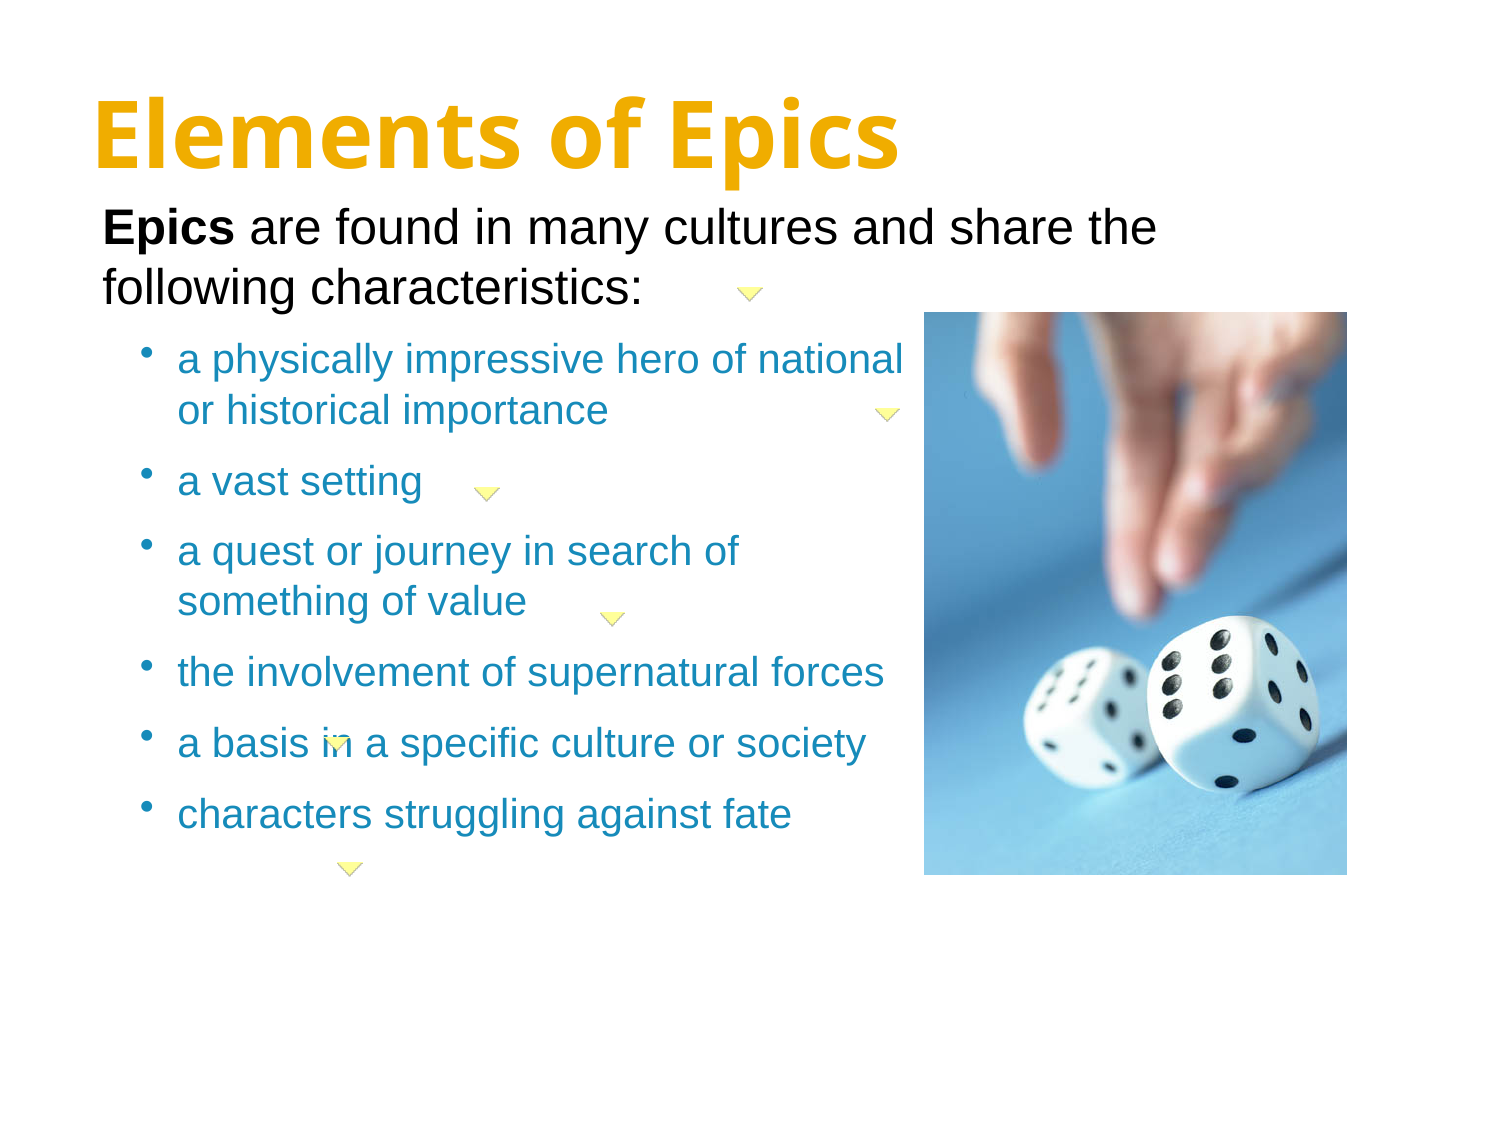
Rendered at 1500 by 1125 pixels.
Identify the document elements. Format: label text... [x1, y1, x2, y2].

picture [599, 612, 625, 630]
picture [737, 287, 763, 305]
picture [324, 737, 350, 755]
picture [337, 862, 363, 880]
picture [924, 312, 1347, 875]
text_box a physically impressive hero of national or historical importance a vast setting a quest or journey in search of something of value the involvement of supernatural forces a basis in a specific culture or society characters struggling against fate [125, 324, 919, 845]
text_box Epics are found in many cultures and share the following characteristics: [87, 225, 1350, 323]
picture [474, 487, 500, 505]
title Elements of Epics [75, 37, 1425, 225]
picture [874, 408, 900, 425]
